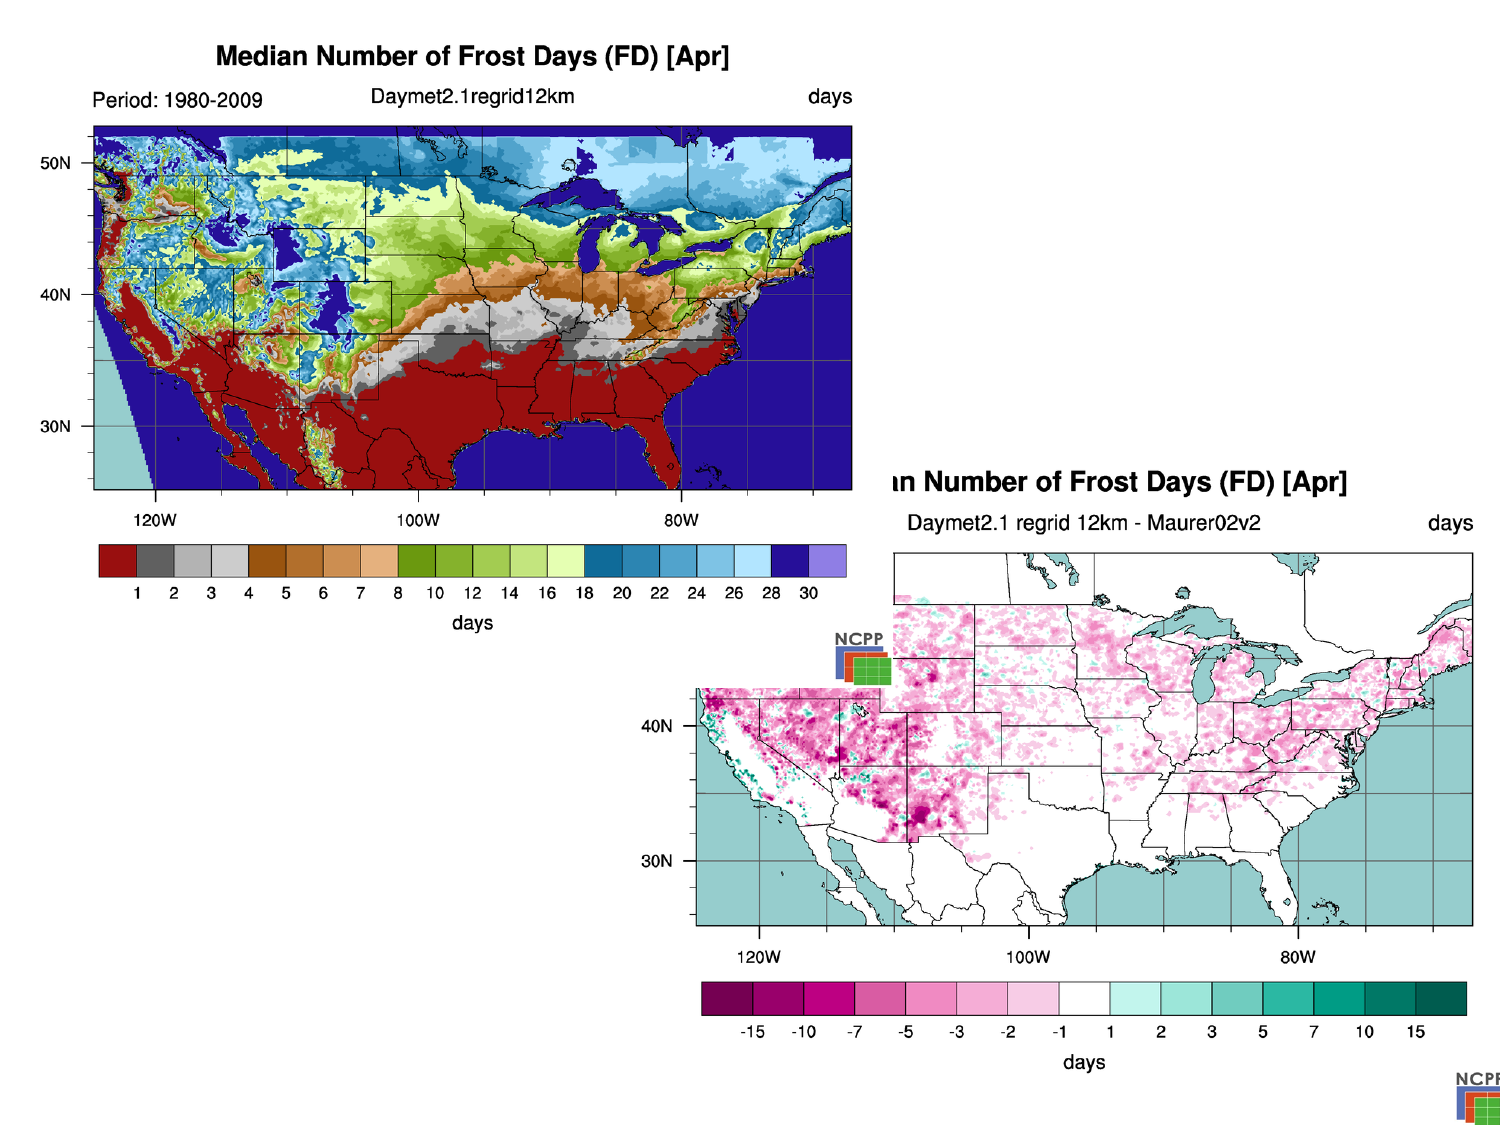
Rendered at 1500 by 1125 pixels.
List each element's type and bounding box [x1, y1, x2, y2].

picture [0, 0, 893, 688]
picture [599, 421, 1500, 1125]
